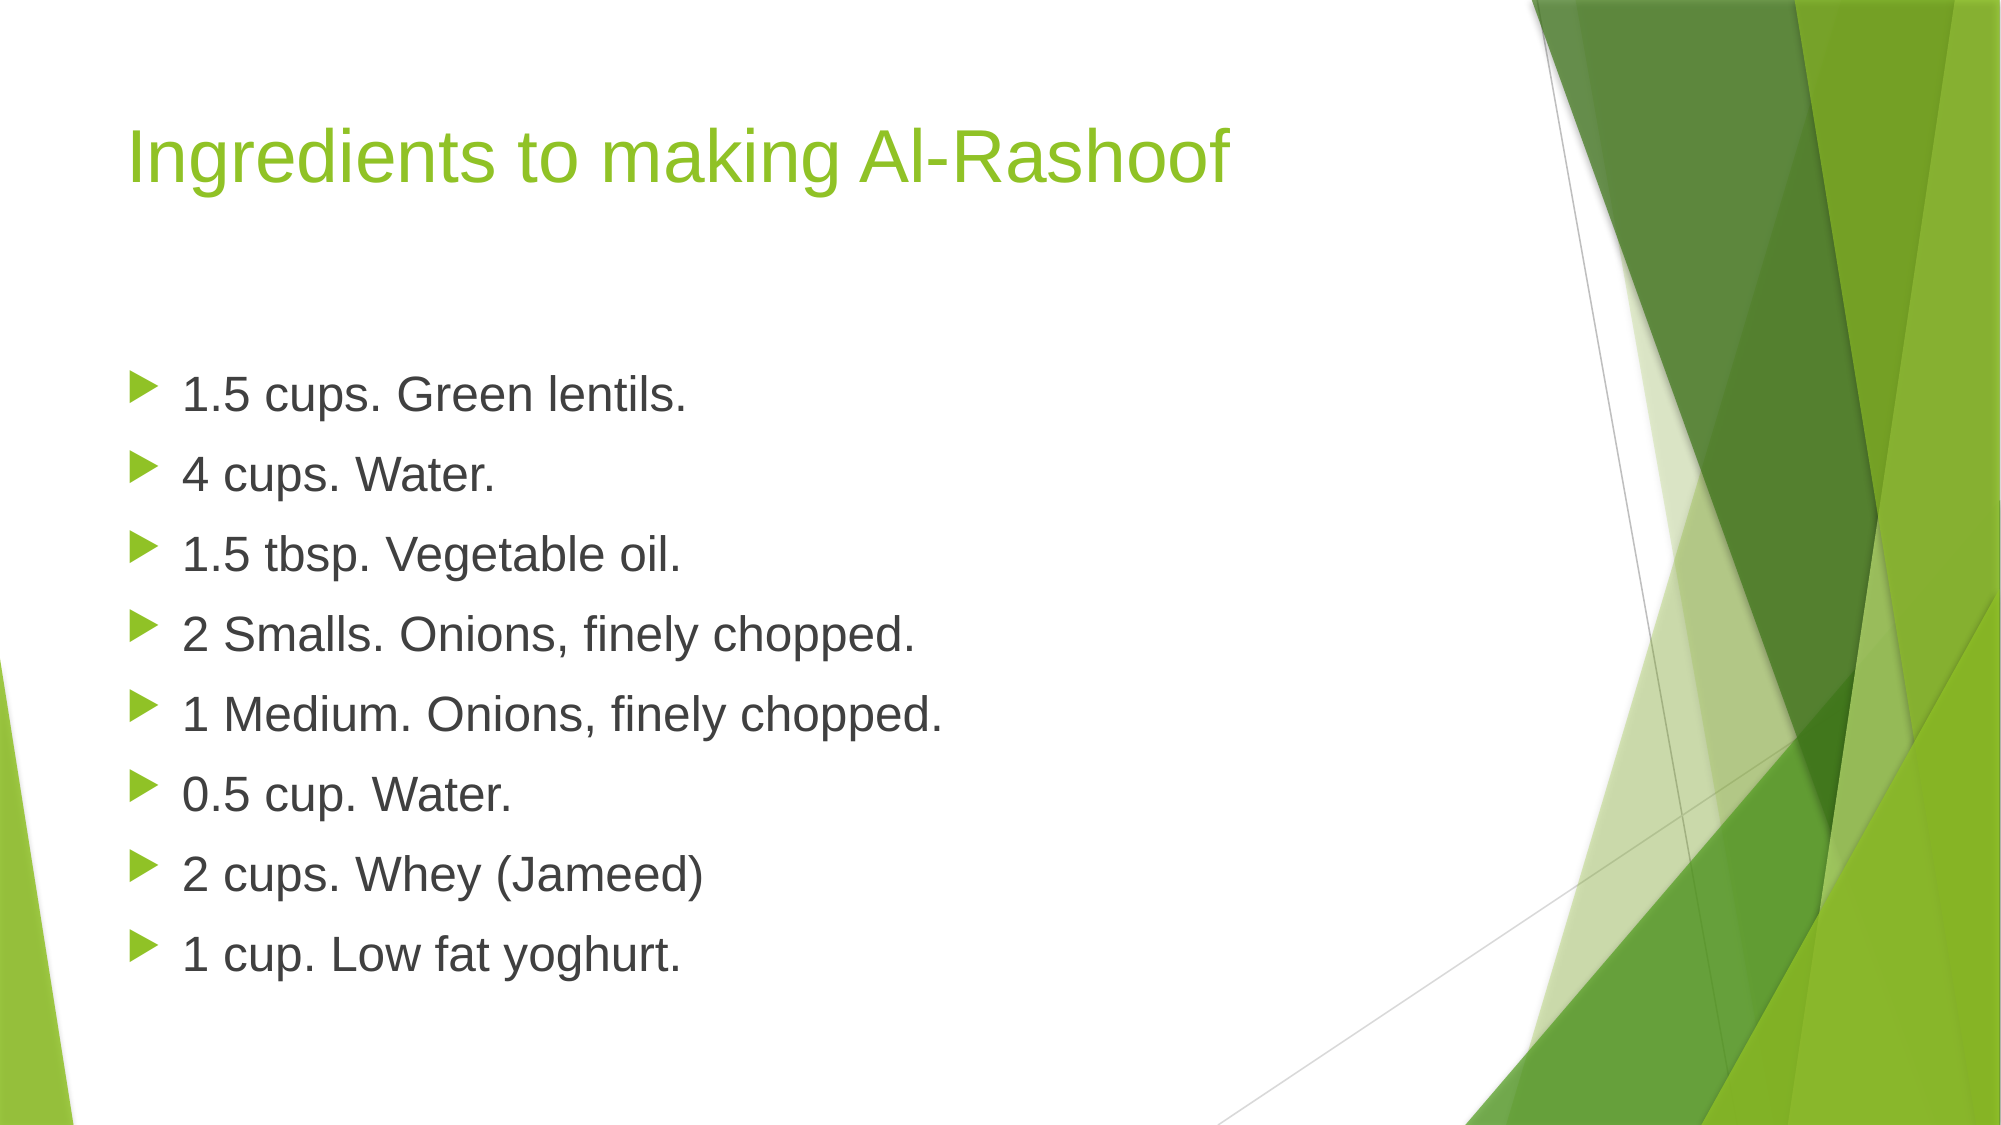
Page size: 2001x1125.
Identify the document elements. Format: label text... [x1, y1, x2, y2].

list 1.5 cups. Green lentils. 4 cups. Water. 1.5 tbsp. Vegetable oil. 2 Smalls. Onions, finely chopped. 1 Medium. Onions, finely chopped. 0.5 cup. Water. 2 cups. Whey (Jameed) 1 cup. Low fat yoghurt. [111, 354, 1522, 992]
title Ingredients to making Al-Rashoof [111, 99, 1522, 317]
